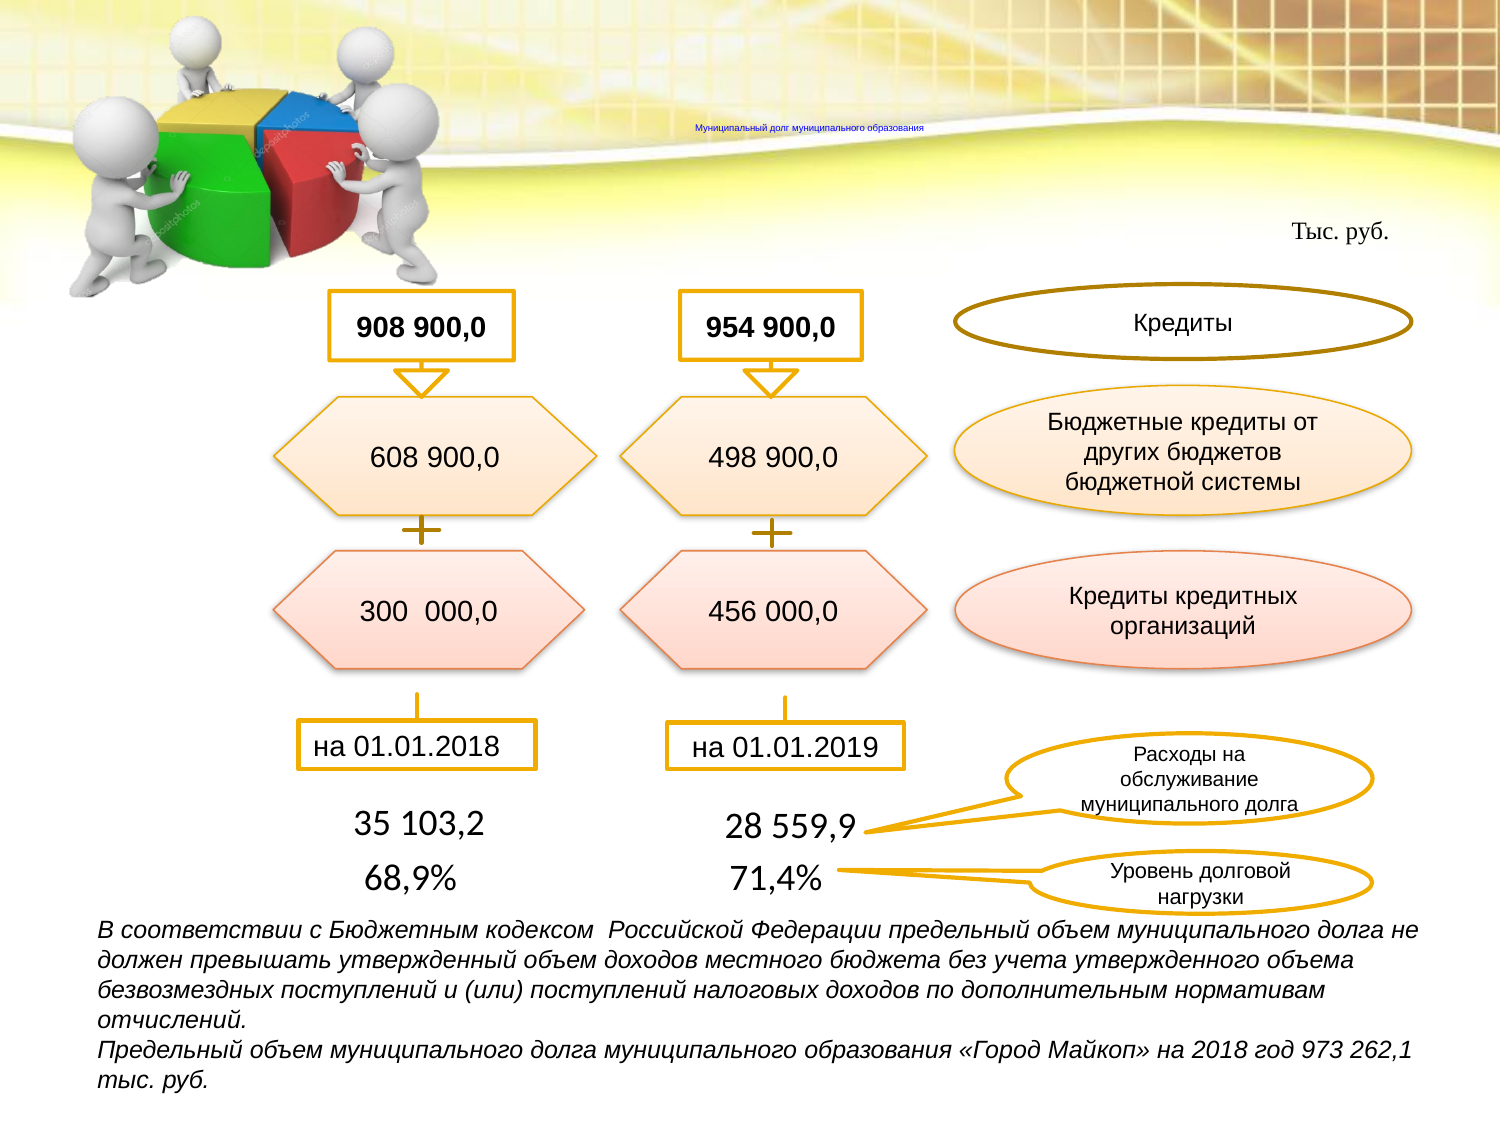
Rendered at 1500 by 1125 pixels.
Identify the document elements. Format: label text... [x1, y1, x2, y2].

text_box 608 900,0 [272, 396, 598, 517]
text_box 498 900,0 [619, 396, 928, 517]
text_box В соответствии с Бюджетным кодексом Российской Федерации предельный объем муниципального долга не должен превышать утвержденный объем доходов местного бюджета без учета утвержденного объема безвозмездных поступлений и (или) поступлений налоговых доходов по дополнительным нормативам отчислений. Предельный объем муниципального долга муниципального образования «Город Майкоп» на 2018 год 973 262,1 тыс. руб. [82, 906, 1483, 1101]
text_box Уровень долговой нагрузки [836, 848, 1375, 906]
picture [0, 0, 1500, 1125]
text_box Расходы на обслуживание муниципального долга [863, 731, 1375, 835]
text_box на 01.01.2018 [296, 692, 538, 771]
text_box Тыс. руб. [1257, 206, 1424, 252]
text_box 35 103,2 [295, 790, 533, 851]
text_box 954 900,0 [678, 288, 864, 400]
text_box 300 000,0 [272, 549, 586, 670]
text_box 28 559,9 [667, 793, 892, 854]
text_box 456 000,0 [619, 549, 928, 670]
text_box 71,4% [714, 854, 845, 906]
text_box Кредиты кредитных организаций [954, 549, 1413, 670]
text_box 68,9% [340, 851, 479, 906]
text_box Бюджетные кредиты от других бюджетов бюджетной системы [953, 384, 1413, 517]
text_box на 01.01.2019 [665, 695, 906, 771]
title Муниципальный долг муниципального образования «Город Майкоп» [483, 63, 1394, 229]
text_box [751, 517, 793, 549]
text_box Кредиты [953, 281, 1414, 362]
text_box 908 900,0 [327, 288, 516, 400]
text_box [401, 514, 442, 545]
